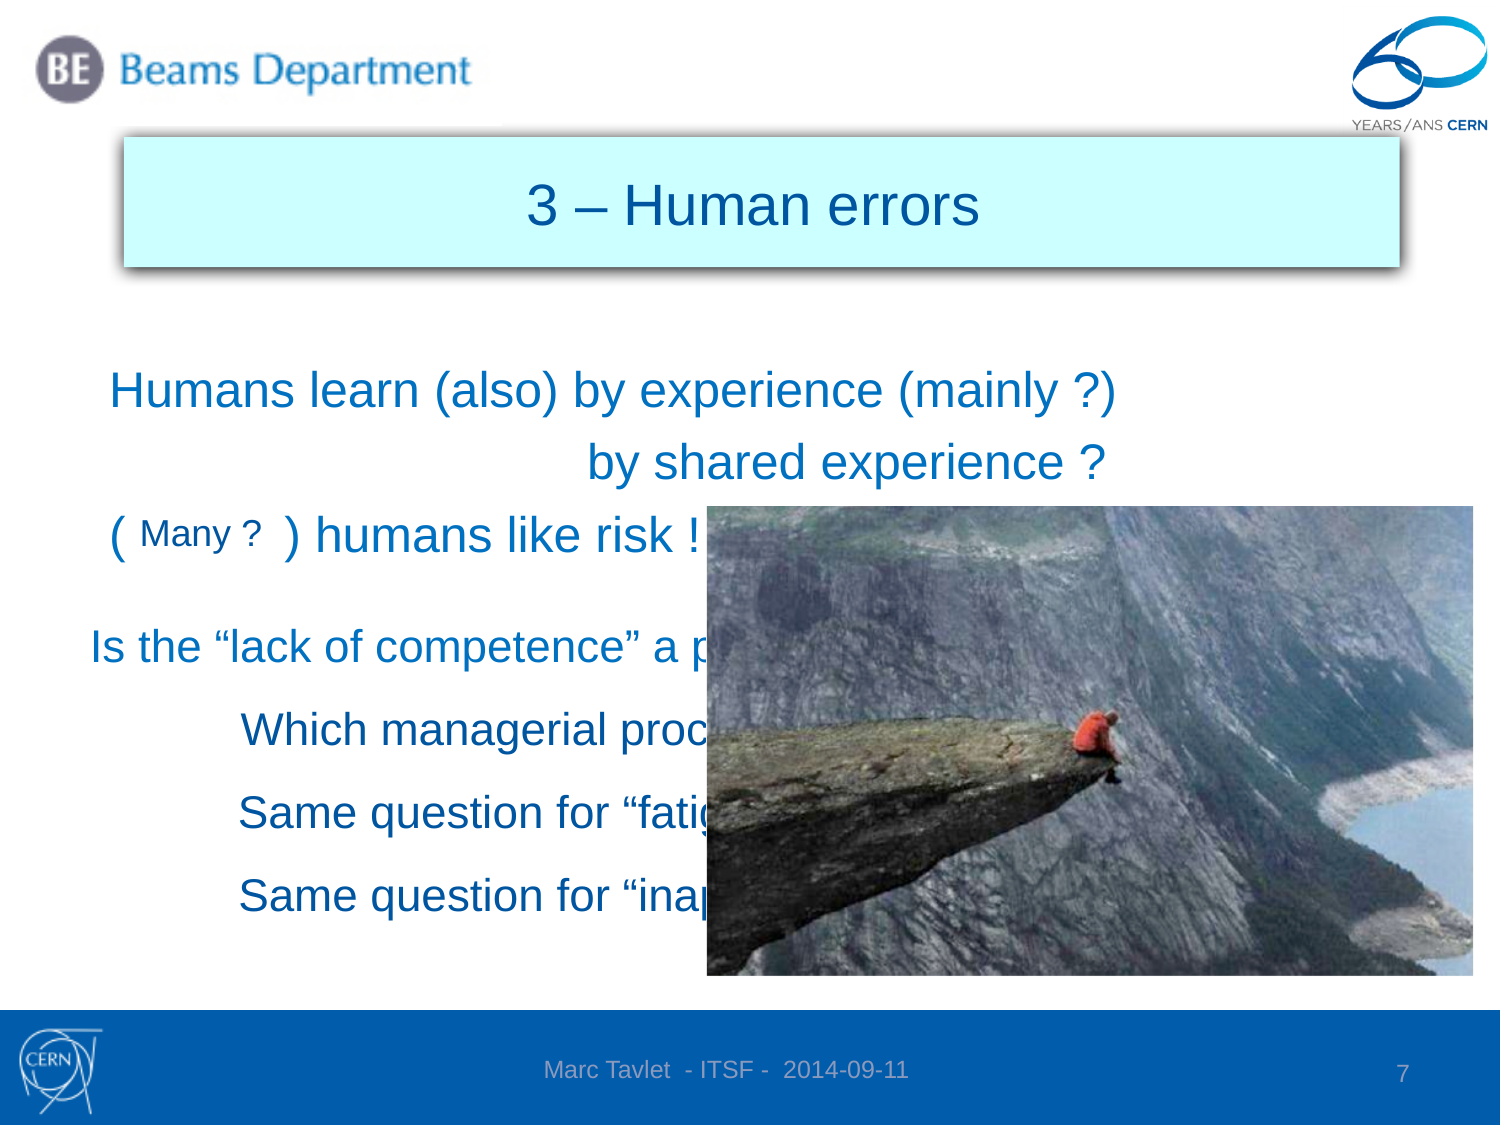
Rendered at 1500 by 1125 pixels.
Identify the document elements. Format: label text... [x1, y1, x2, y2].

text_box Humans learn (also) by experience (mainly ?) by shared experience ? ( Some ) humans like risk ! [94, 349, 1133, 570]
picture [1342, 5, 1495, 138]
picture [705, 506, 1474, 978]
picture [5, 6, 503, 126]
slide_number 7 [1074, 1042, 1425, 1103]
text_box Which managerial process led to this lack of competence ? [225, 692, 697, 763]
text_box Same question for “fatigue of operator” [223, 775, 697, 845]
text_box Same question for “inappropriate procedure” [223, 857, 697, 928]
text_box Is the “lack of competence” a possible root cause for an incident ? [75, 609, 697, 680]
text_box Many ? [124, 501, 278, 562]
title 3 – Human errors [123, 137, 1400, 268]
footer Marc Tavlet - ITSF - 2014-09-11 [466, 1042, 988, 1094]
